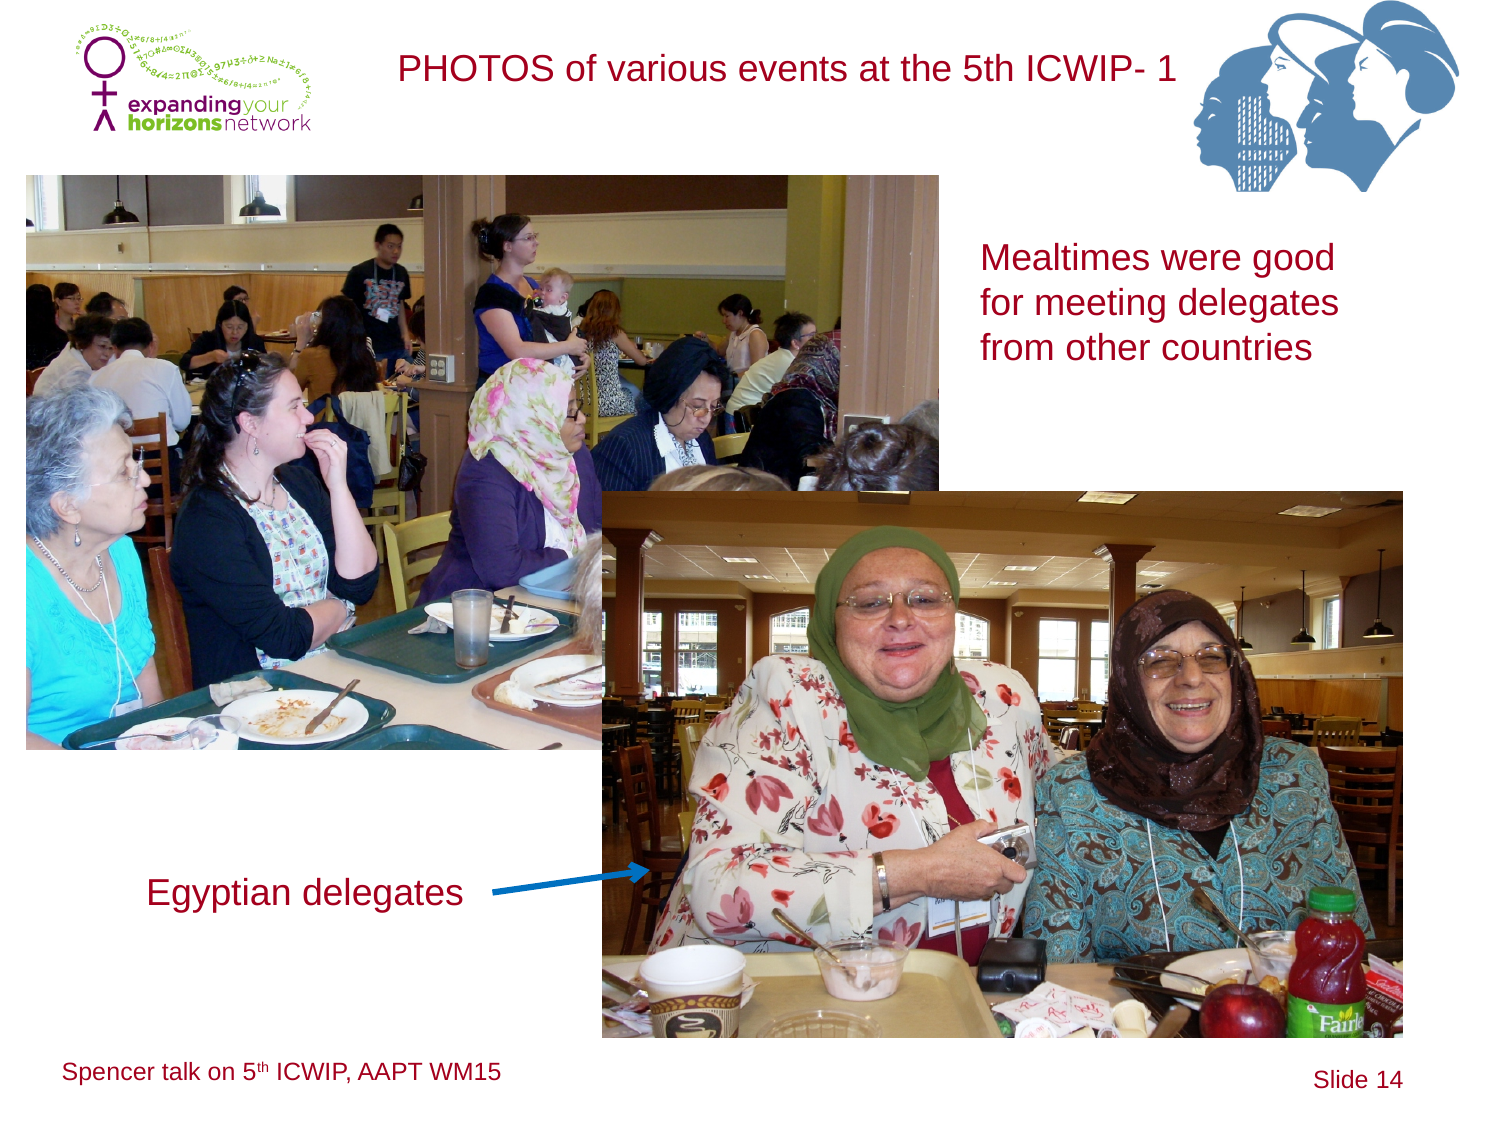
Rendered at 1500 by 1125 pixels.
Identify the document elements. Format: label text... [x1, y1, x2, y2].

picture [1164, 0, 1500, 192]
text_box Mealtimes were good for meeting delegates from other countries [965, 226, 1403, 376]
picture [25, 175, 1403, 1039]
footer Spencer talk on 5th ICWIP, AAPT WM15 [46, 1047, 952, 1108]
text_box Egyptian delegates [131, 860, 550, 921]
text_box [492, 869, 651, 893]
text_box PHOTOS of various events at the 5th ICWIP- 1 [82, 36, 1159, 97]
slide_number Slide 14 [952, 1047, 1437, 1108]
title [74, 21, 1159, 145]
